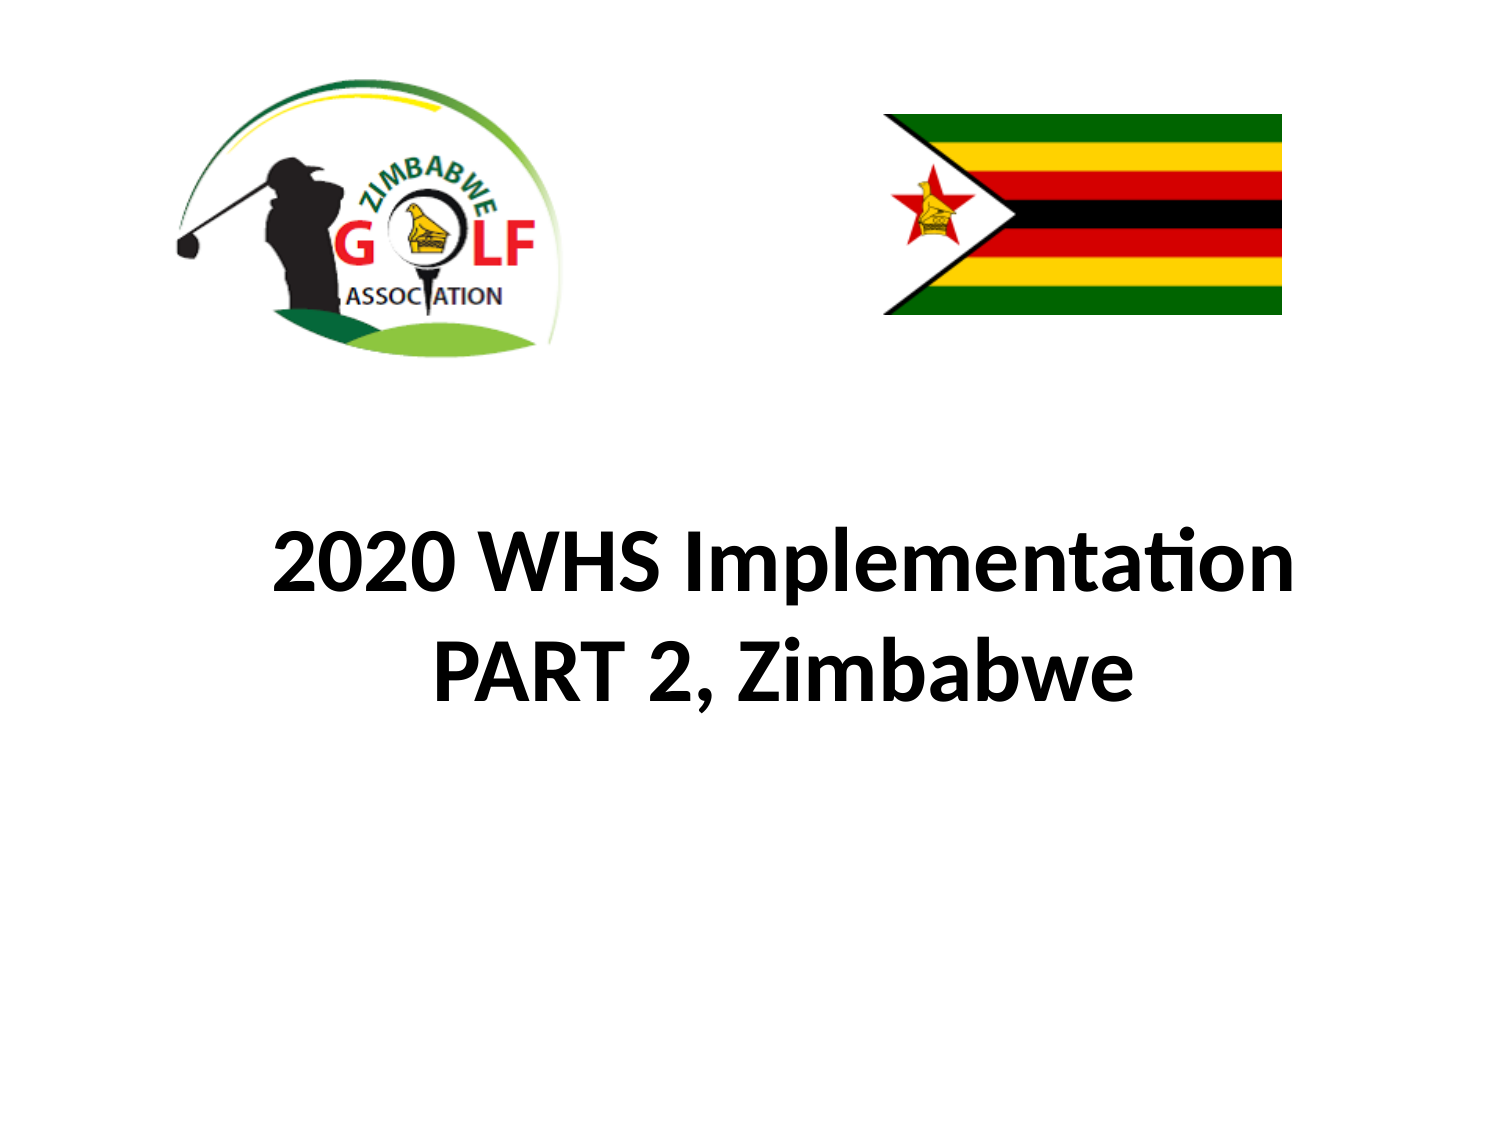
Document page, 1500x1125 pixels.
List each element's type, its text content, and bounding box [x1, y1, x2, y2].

picture [882, 114, 1282, 315]
picture [159, 77, 579, 366]
title 2020 WHS Implementation PART 2, Zimbabwe [146, 432, 1422, 787]
